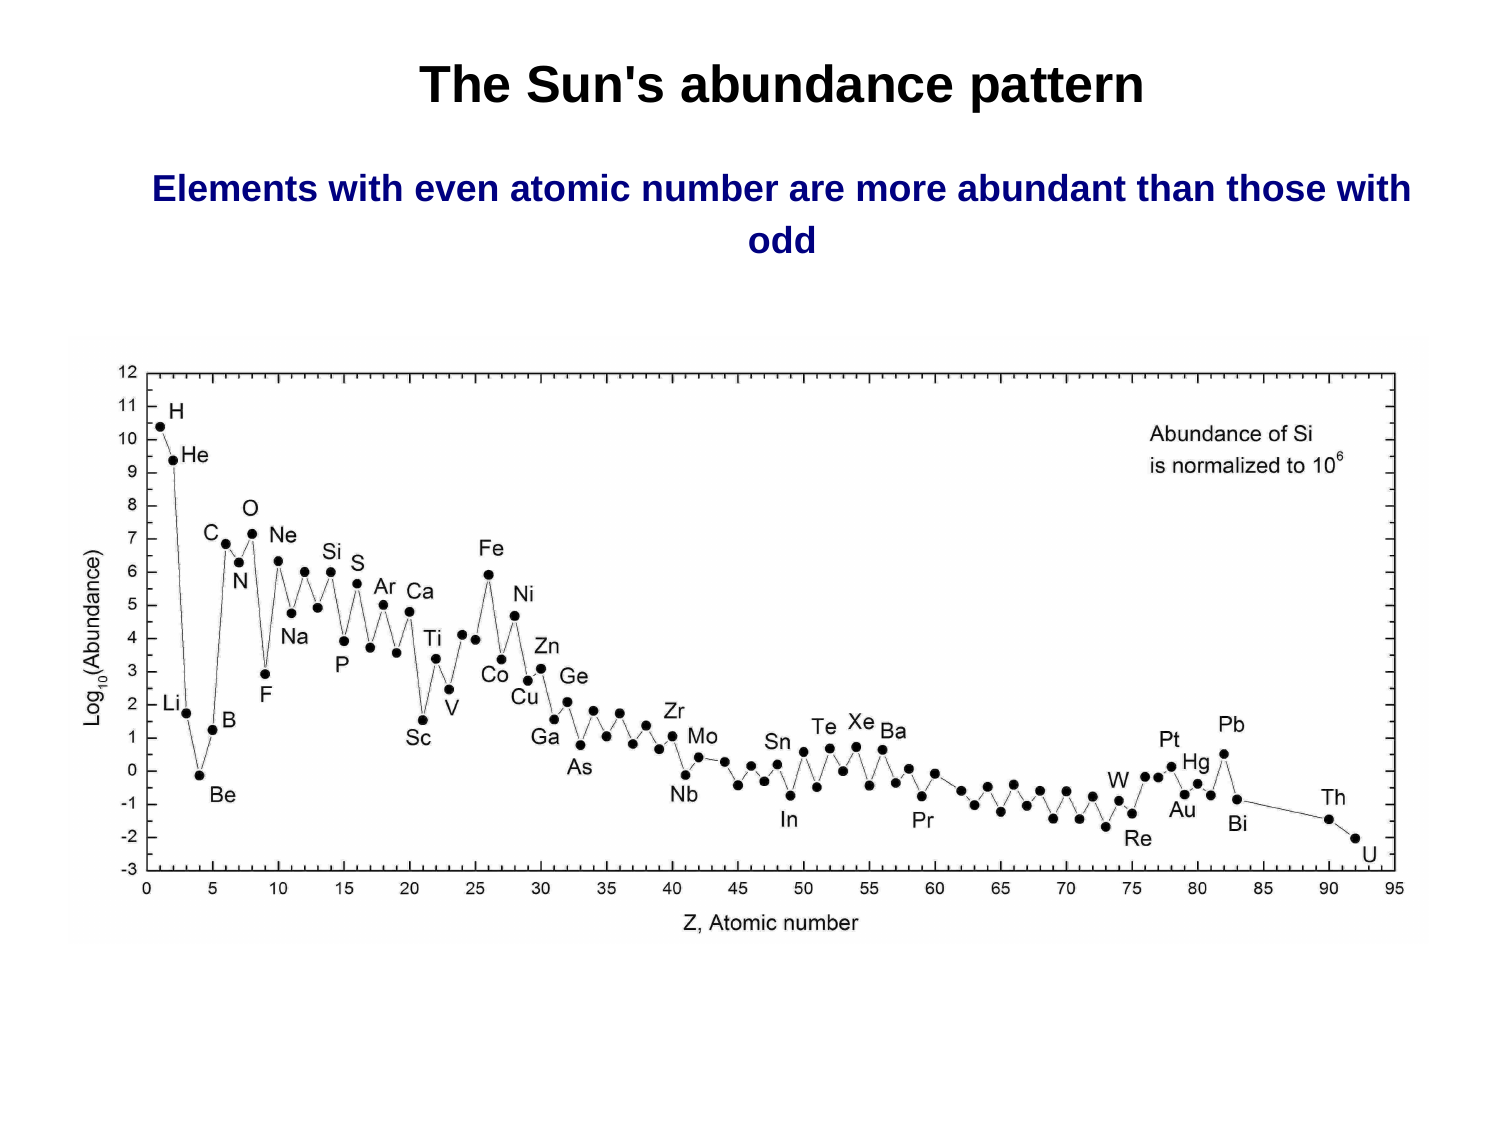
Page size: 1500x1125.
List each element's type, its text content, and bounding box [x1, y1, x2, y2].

text_box The Sun's abundance pattern [170, 33, 1396, 122]
text_box Elements with even atomic number are more abundant than those with odd Expected, since Iron is the end of the fusion sequence. [136, 149, 1429, 336]
picture [67, 336, 1429, 944]
